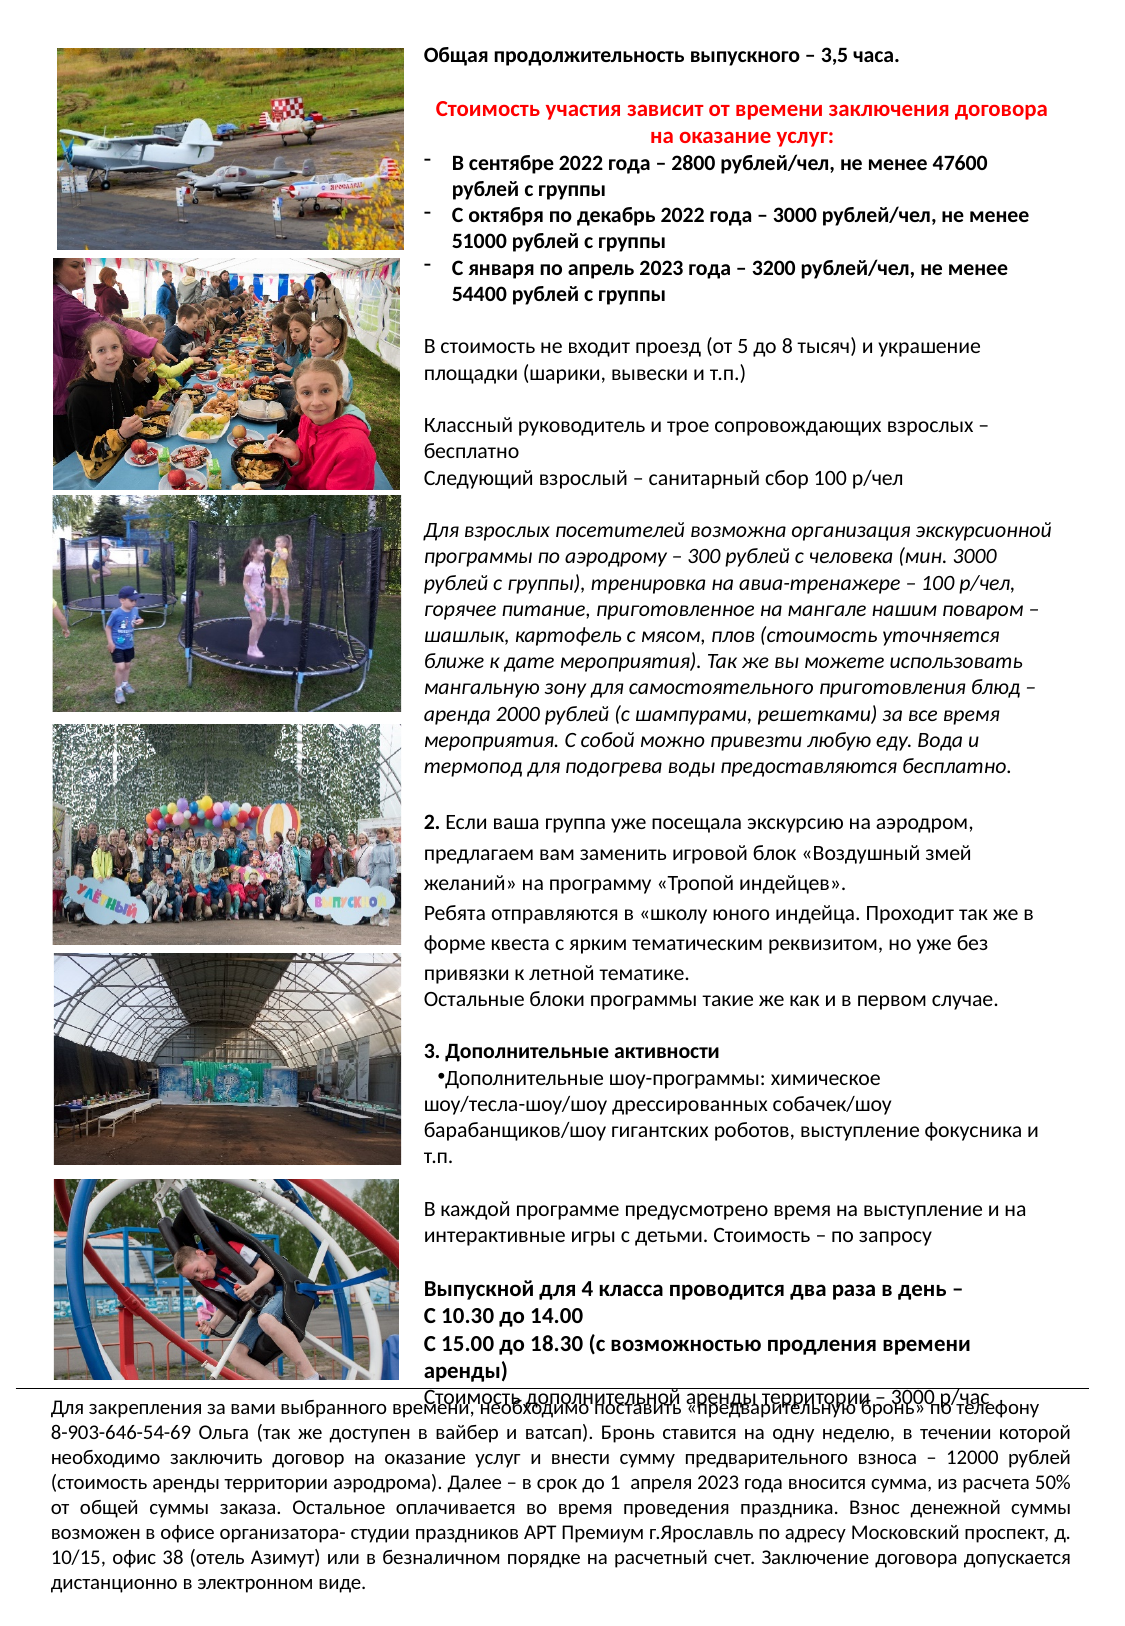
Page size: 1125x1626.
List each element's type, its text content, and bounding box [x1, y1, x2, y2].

picture [52, 724, 402, 945]
text_box Общая продолжительность выпускного – 3,5 часа. Стоимость участия зависит от времени заключения договора на оказание услуг: В сентябре 2022 года – 2800 рублей/чел, не менее 47600 рублей с группы С октября по декабрь 2022 года – 3000 рублей/чел, не менее 51000 рублей с группы С января по апрель 2023 года – 3200 рублей/чел, не менее 54400 рублей с группы В стоимость не входит проезд (от 5 до 8 тысяч) и украшение площадки (шарики, вывески и т.п.) Классный руководитель и трое сопровождающих взрослых – бесплатно Следующий взрослый – санитарный сбор 100 р/чел Для взрослых посетителей возможна организация экскурсионной программы по аэродрому – 300 рублей с человека (мин. 3000 рублей с группы), тренировка на авиа-тренажере – 100 р/чел, горячее питание, приготовленное на мангале нашим поваром –шашлык, картофель с мясом, плов (стоимость уточняется ближе к дате мероприятия). Так же вы можете использовать мангальную зону для самостоятельного приготовления блюд – аренда 2000 рублей (с шампурами, решетками) за все время мероприятия. С собой можно привезти любую еду. Вода и термопод для подогрева воды предоставляются бесплатно. 2. Если ваша группа уже посещала экскурсию на аэродром, предлагаем вам заменить игровой блок «Воздушный змей желаний» на программу «Тропой индейцев». Ребята отправляются в «школу юного индейца. Проходит так же в форме квеста с ярким тематическим реквизитом, но уже без привязки к летной тематике. Остальные блоки программы такие же как и в первом случае. 3. Дополнительные активности Дополнительные шоу-программы: химическое шоу/тесла-шоу/шоу дрессированных собачек/шоу барабанщиков/шоу гигантских роботов, выступление фокусника и т.п. В каждой программе предусмотрено время на выступление и на интерактивные игры с детьми. Стоимость – по запросу Выпускной для 4 класса проводится два раза в день – С 10.30 до 14.00 С 15.00 до 18.30 (с возможностью продления времени аренды) Стоимость дополнительной аренды территории – 3000 р/час [408, 33, 1076, 1386]
picture [52, 495, 402, 712]
picture [53, 258, 400, 490]
picture [53, 953, 402, 1165]
picture [53, 1179, 403, 1380]
picture [57, 48, 404, 250]
text_box Для закрепления за вами выбранного времени, необходимо поставить «предварительную бронь» по телефону 8-903-646-54-69 Ольга (так же доступен в вайбер и ватсап). Бронь ставится на одну неделю, в течении которой необходимо заключить договор на оказание услуг и внести сумму предварительного взноса – 12000 рублей (стоимость аренды территории аэродрома). Далее – в срок до 1 апреля 2023 года вносится сумма, из расчета 50% от общей суммы заказа. Остальное оплачивается во время проведения праздника. Взнос денежной суммы возможен в офисе организатора- студии праздников АРТ Премиум г.Ярославль по адресу Московский проспект, д. 10/15, офис 38 (отель Азимут) или в безналичном порядке на расчетный счет. Заключение договора допускается дистанционно в электронном виде. [36, 1389, 1086, 1601]
